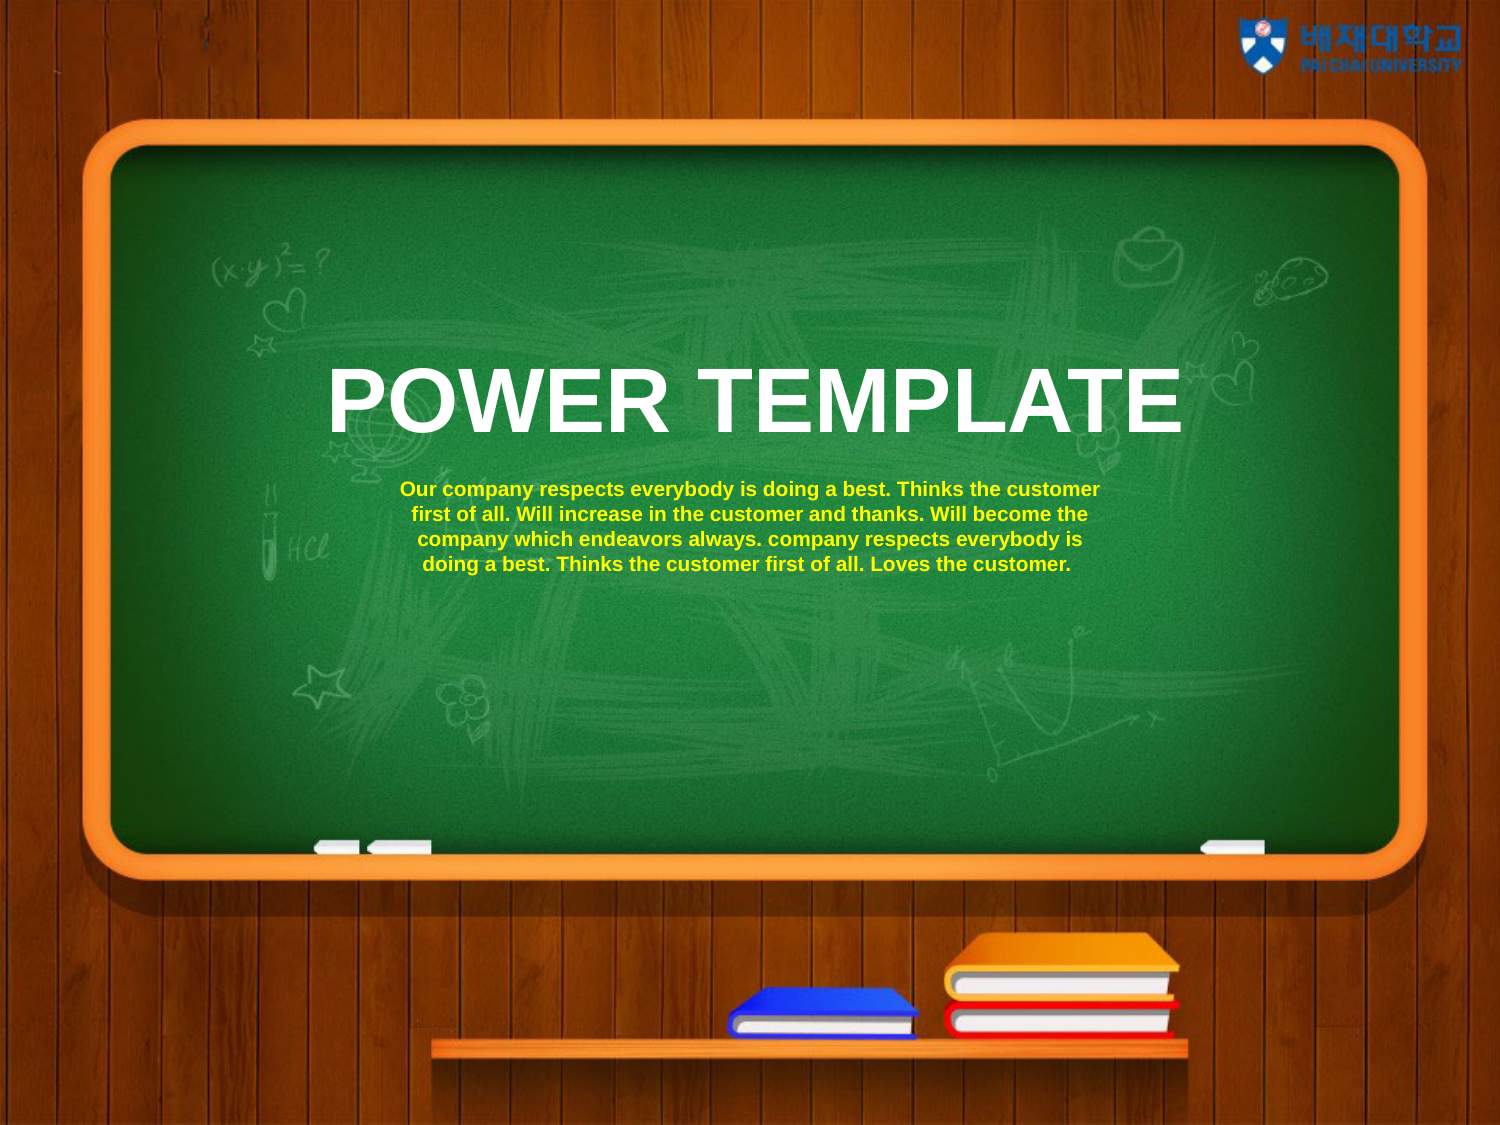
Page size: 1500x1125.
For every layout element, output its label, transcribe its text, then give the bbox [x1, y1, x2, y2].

picture [0, 0, 1500, 1125]
title POWER TEMPLATE [112, 285, 1400, 527]
text_box Our company respects everybody is doing a best. Thinks the customer first of all. Will increase in the customer and thanks. Will become the company which endeavors always. company respects everybody is doing a best. Thinks the customer first of all. Loves the customer. [383, 467, 1117, 583]
